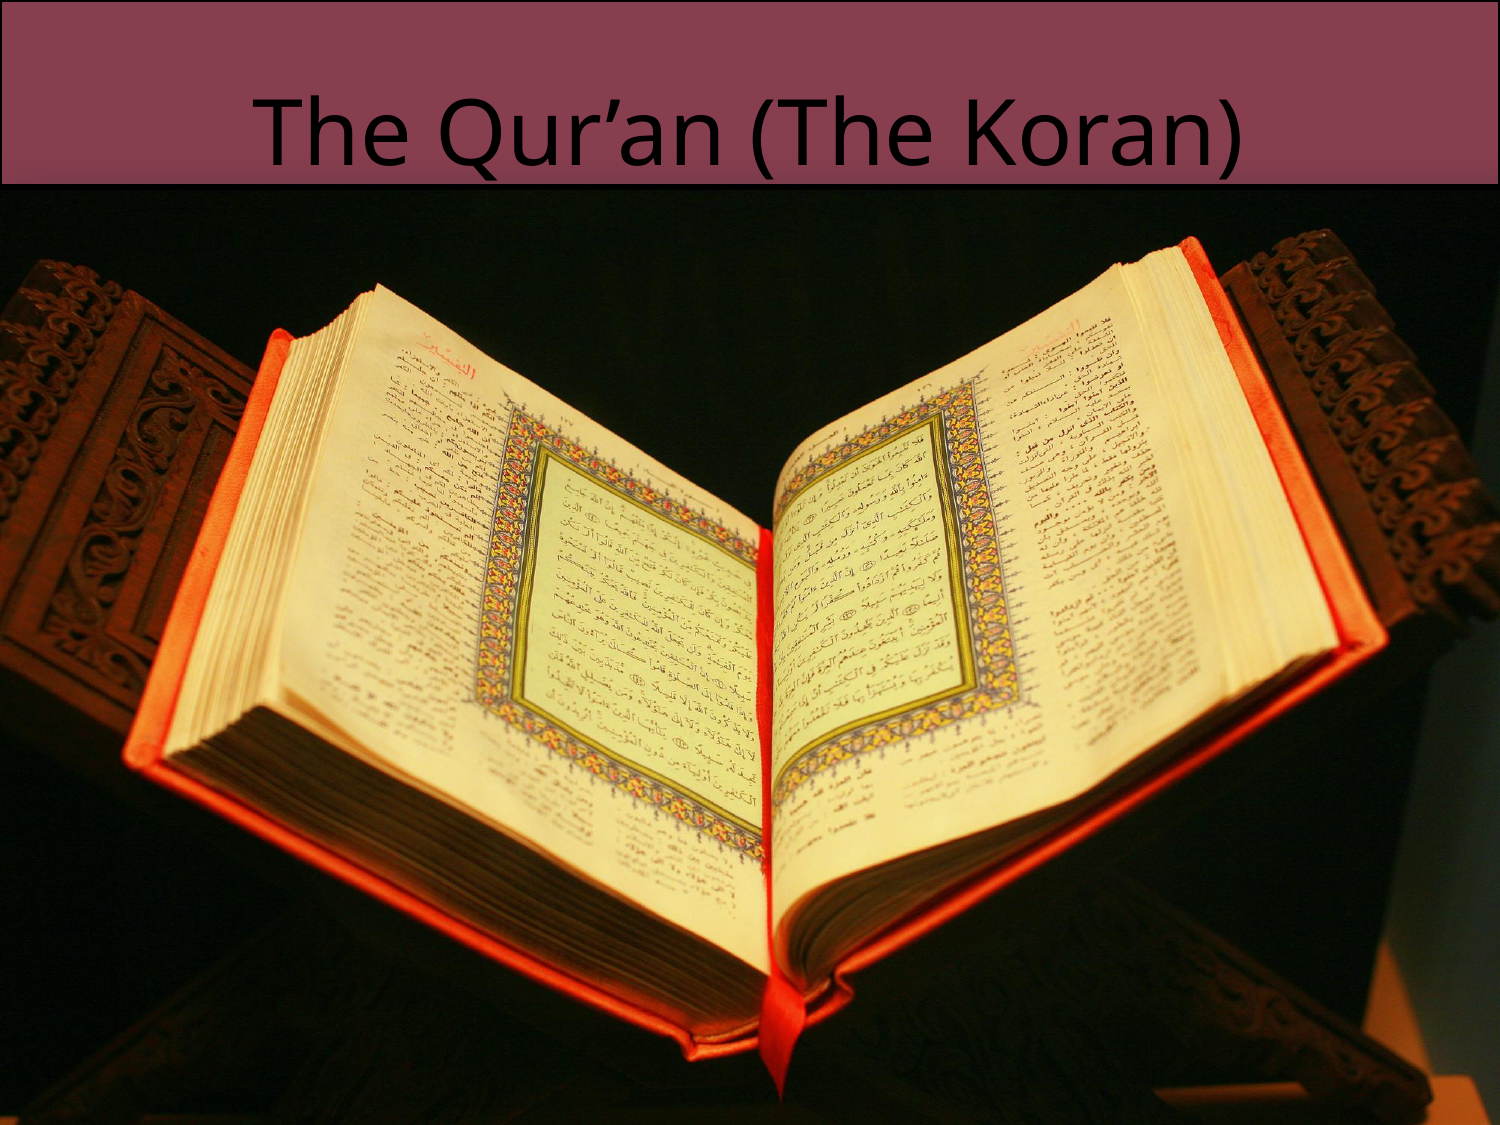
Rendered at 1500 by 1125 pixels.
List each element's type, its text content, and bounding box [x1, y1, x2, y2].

text_box [0, 0, 1500, 166]
picture [0, 189, 1500, 1125]
text_box The Qur’an (The Koran) [0, 66, 1421, 184]
